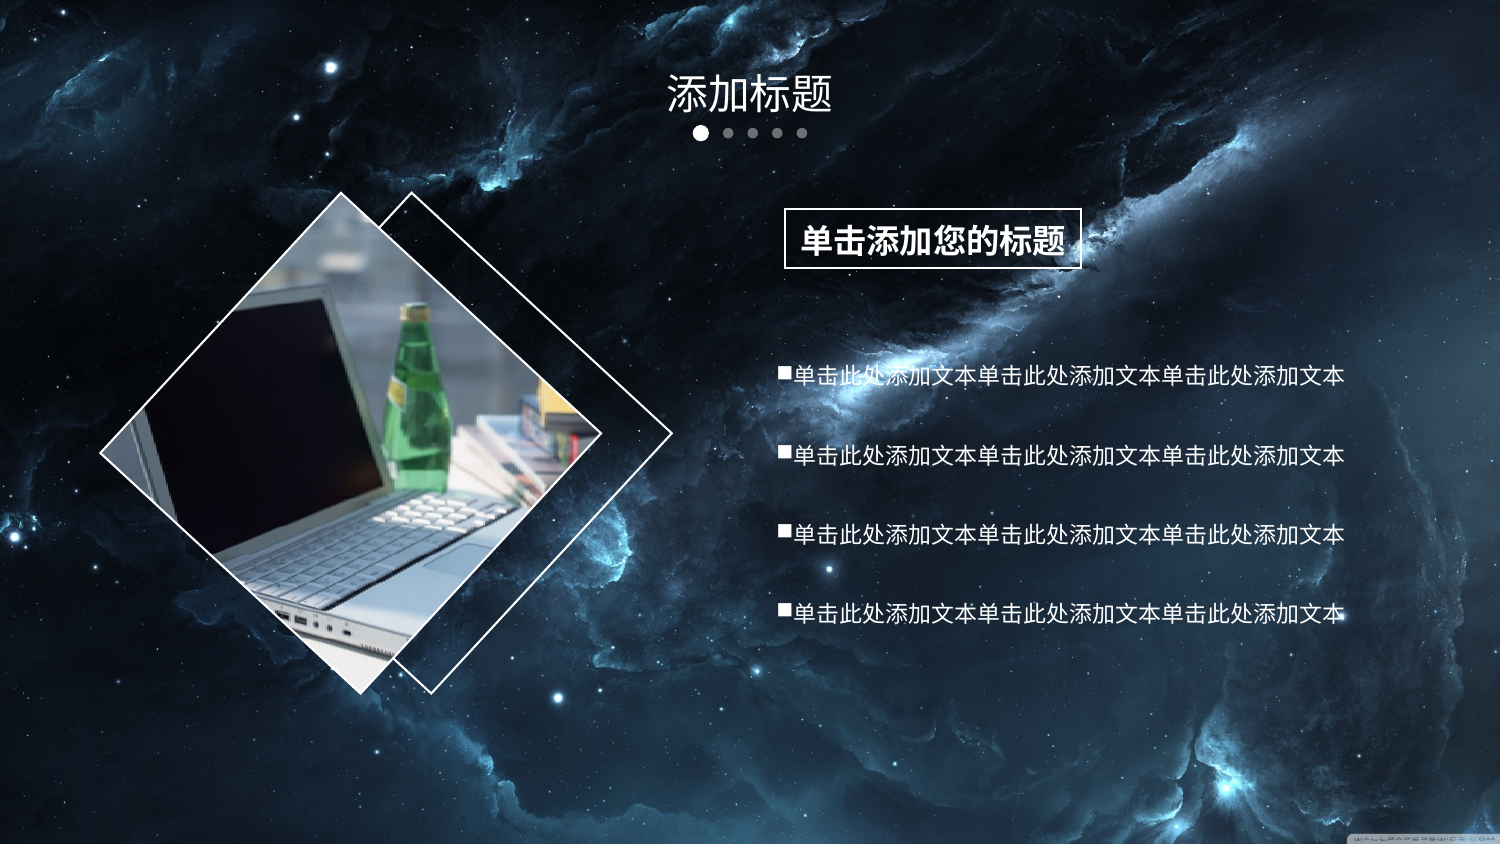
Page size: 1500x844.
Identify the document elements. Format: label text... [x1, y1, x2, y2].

text_box [746, 126, 760, 140]
picture [0, 0, 1500, 844]
text_box [795, 126, 809, 140]
text_box 添加标题 [572, 60, 927, 125]
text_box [785, 209, 1100, 269]
text_box 单击此处添加文本单击此处添加文本单击此处添加文本 单击此处添加文本单击此处添加文本单击此处添加文本 单击此处添加文本单击此处添加文本单击此处添加文本 单击此处添加文本单击此处添加文本单击此处添加文本 [761, 342, 1400, 714]
text_box [98, 191, 603, 696]
text_box [379, 191, 674, 695]
text_box [721, 126, 735, 140]
text_box [770, 126, 784, 140]
text_box [691, 125, 711, 143]
